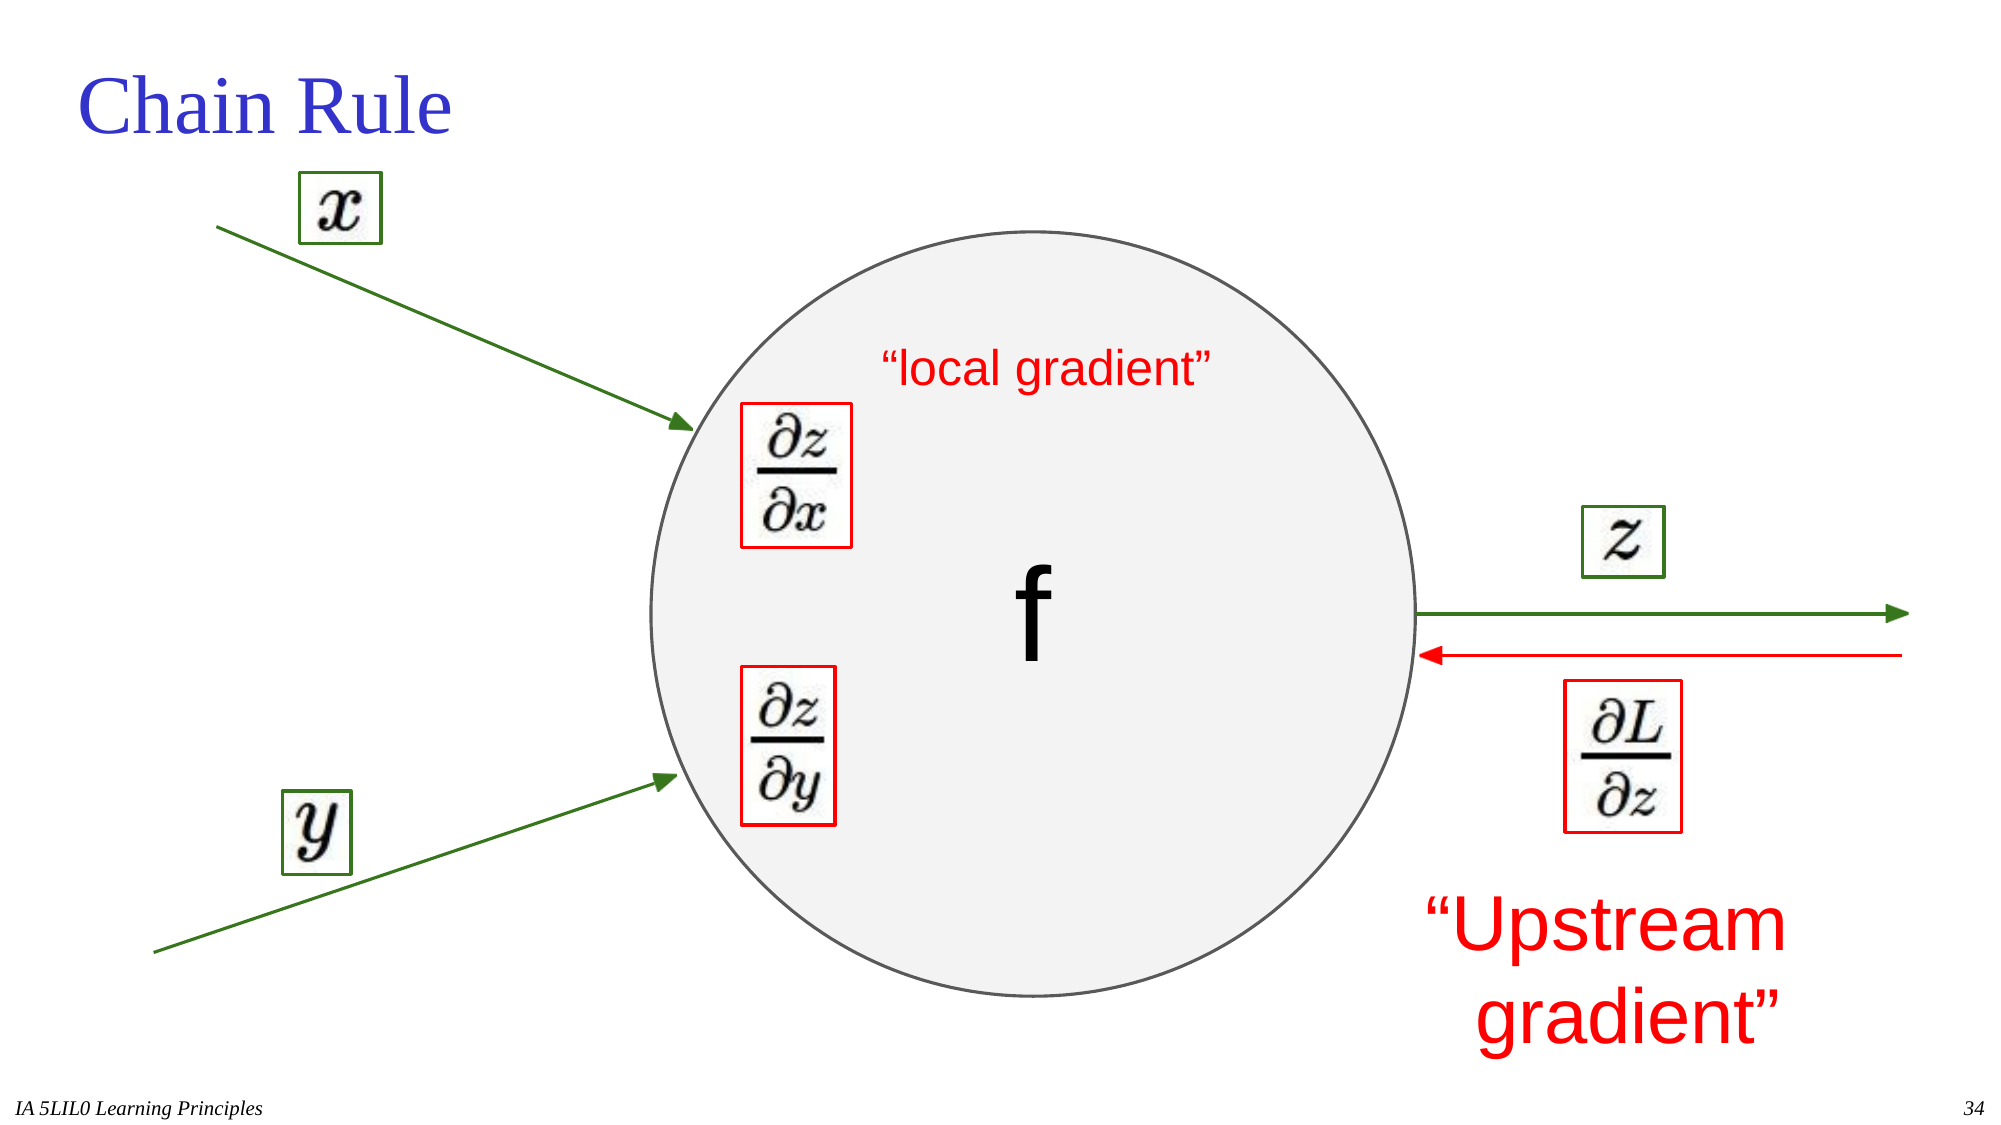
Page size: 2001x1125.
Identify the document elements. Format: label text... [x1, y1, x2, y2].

text_box [741, 403, 852, 548]
text_box [299, 172, 382, 244]
text_box “local gradient” [878, 333, 1216, 396]
text_box f [1011, 525, 1055, 688]
text_box [668, 412, 693, 431]
text_box [652, 773, 677, 792]
text_box [1419, 646, 1443, 665]
slide_number IA 5LIL0 Learning Principles [0, 1086, 417, 1125]
text_box [650, 231, 1416, 997]
text_box “Upstream gradient” [1423, 869, 1792, 1059]
title Chain Rule [62, 37, 1942, 163]
text_box [282, 791, 351, 875]
text_box [1565, 680, 1682, 833]
text_box [1885, 604, 1909, 623]
text_box [741, 666, 835, 826]
text_box [1582, 506, 1664, 577]
slide_number 34 [1583, 1087, 2000, 1125]
